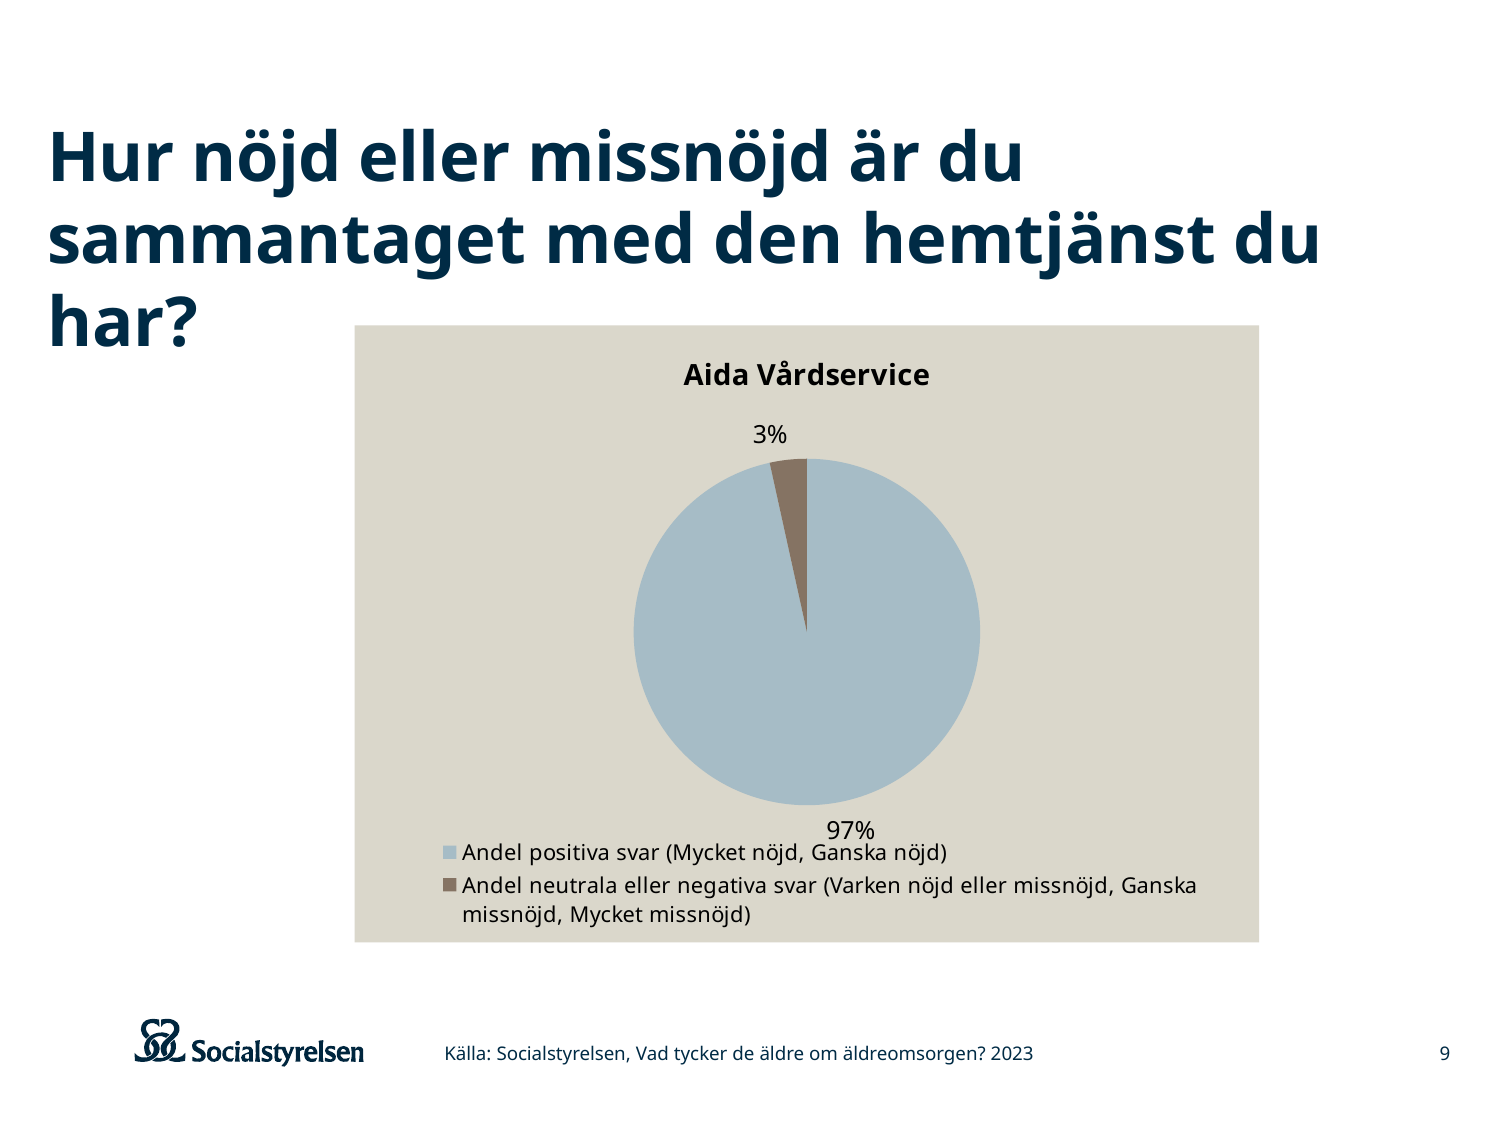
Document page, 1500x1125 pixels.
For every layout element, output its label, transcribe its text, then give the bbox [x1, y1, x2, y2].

chart [354, 325, 1260, 943]
title Hur nöjd eller missnöjd är du sammantaget med den hemtjänst du har? [47, 112, 1474, 326]
footer Källa: Socialstyrelsen, Vad tycker de äldre om äldreomsorgen? 2023 [444, 1032, 1110, 1077]
slide_number 9 [1379, 1032, 1451, 1077]
